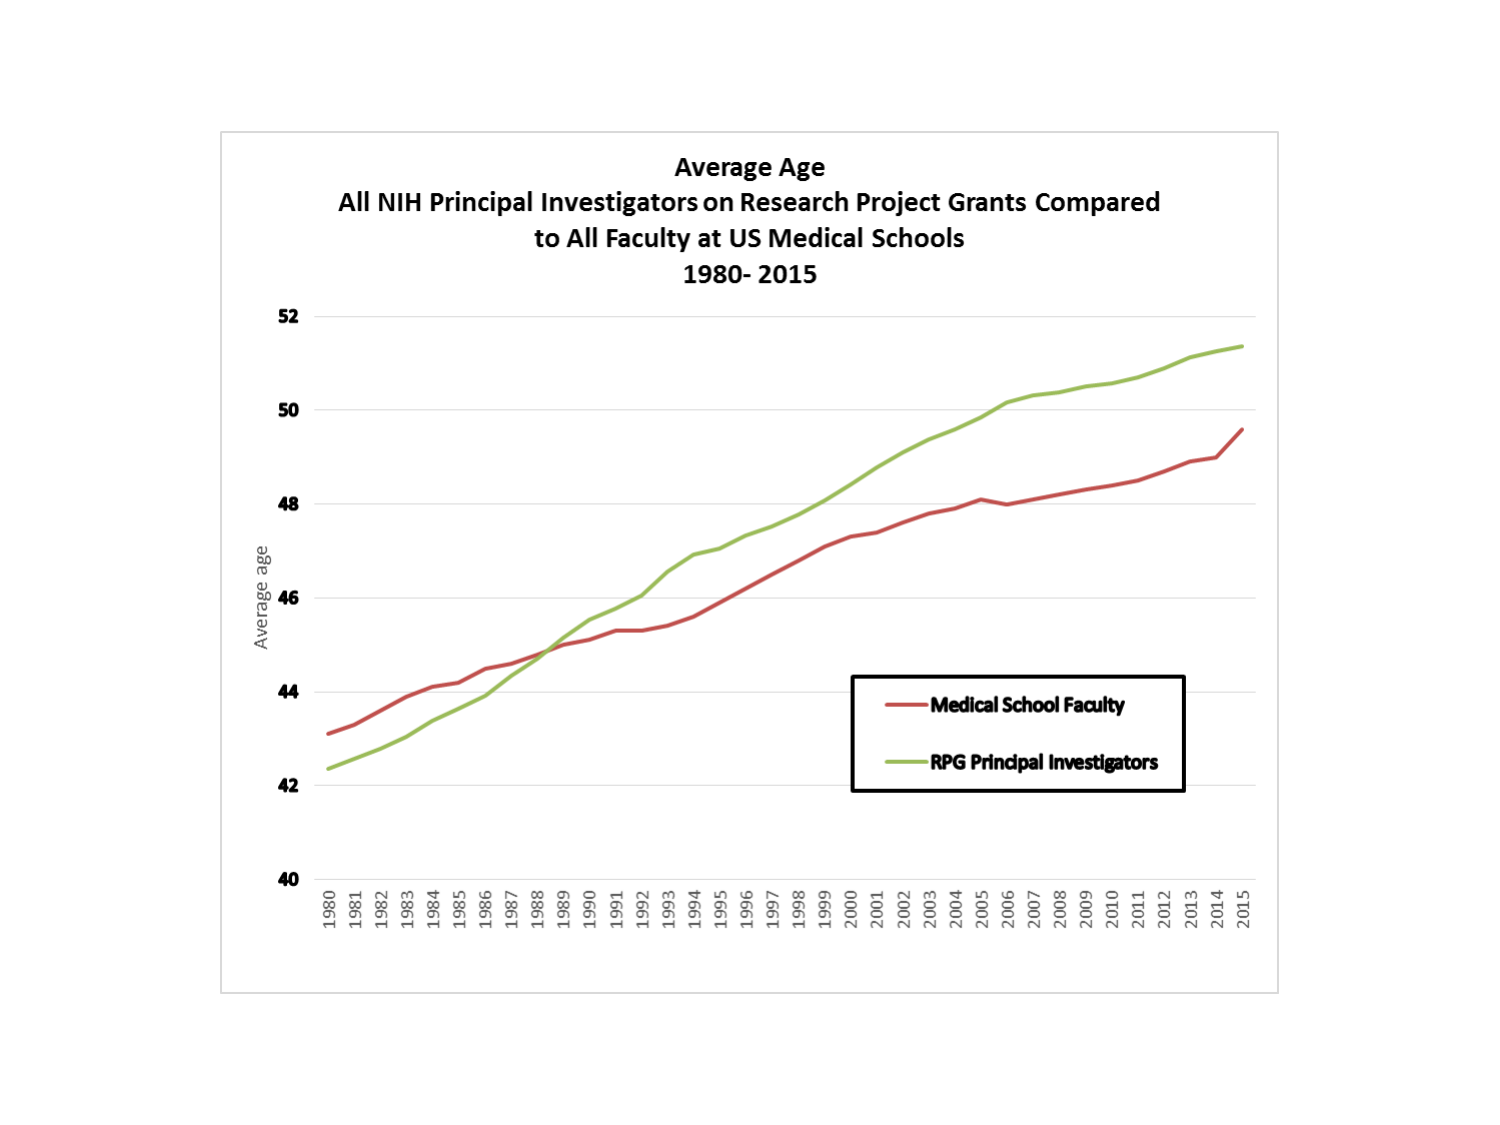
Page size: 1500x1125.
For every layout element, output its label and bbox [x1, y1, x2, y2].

picture [220, 131, 1280, 994]
